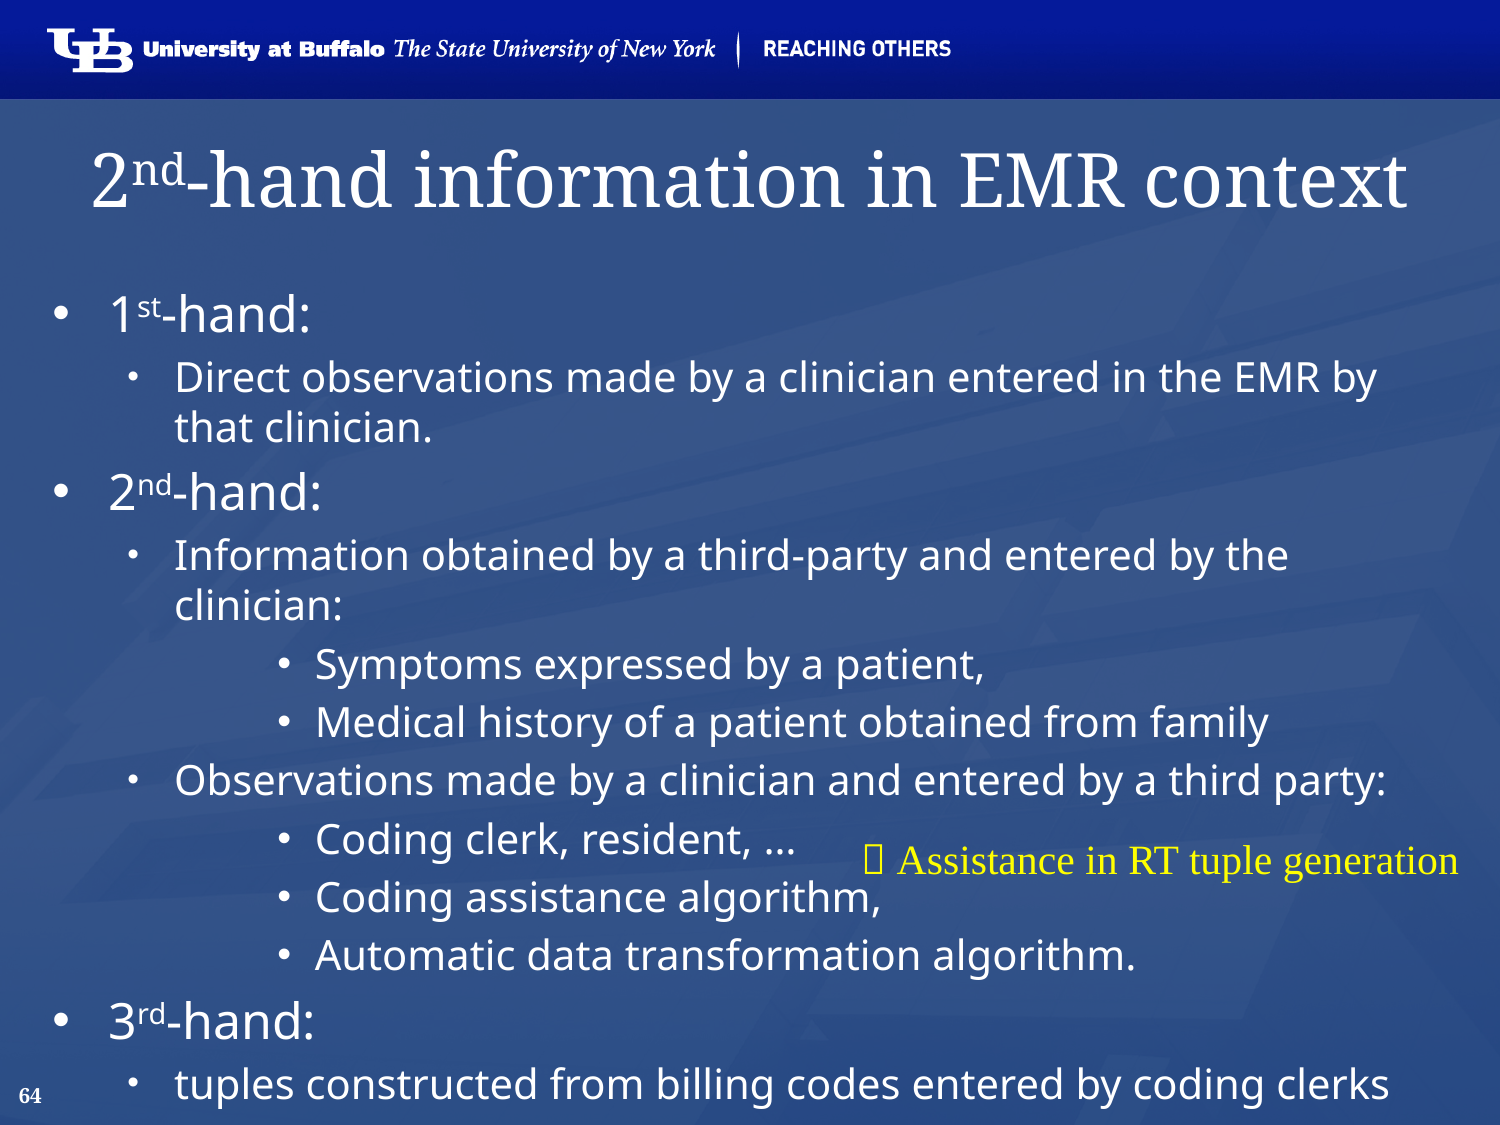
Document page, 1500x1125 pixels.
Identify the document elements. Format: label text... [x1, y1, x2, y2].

list 1st-hand: Direct observations made by a clinician entered in the EMR by that clinician. 2nd-hand: Information obtained by a third-party and entered by the clinician: Symptoms expressed by a patient, Medical history of a patient obtained from family Observations made by a clinician and entered by a third party: Coding clerk, resident, … Coding assistance algorithm, Automatic data transformation algorithm. 3rd-hand: tuples constructed from billing codes entered by coding clerks [37, 275, 1463, 1088]
picture [0, 0, 1500, 99]
title 2nd-hand information in EMR context [37, 125, 1463, 250]
text_box  Assistance in RT tuple generation [846, 825, 1475, 890]
